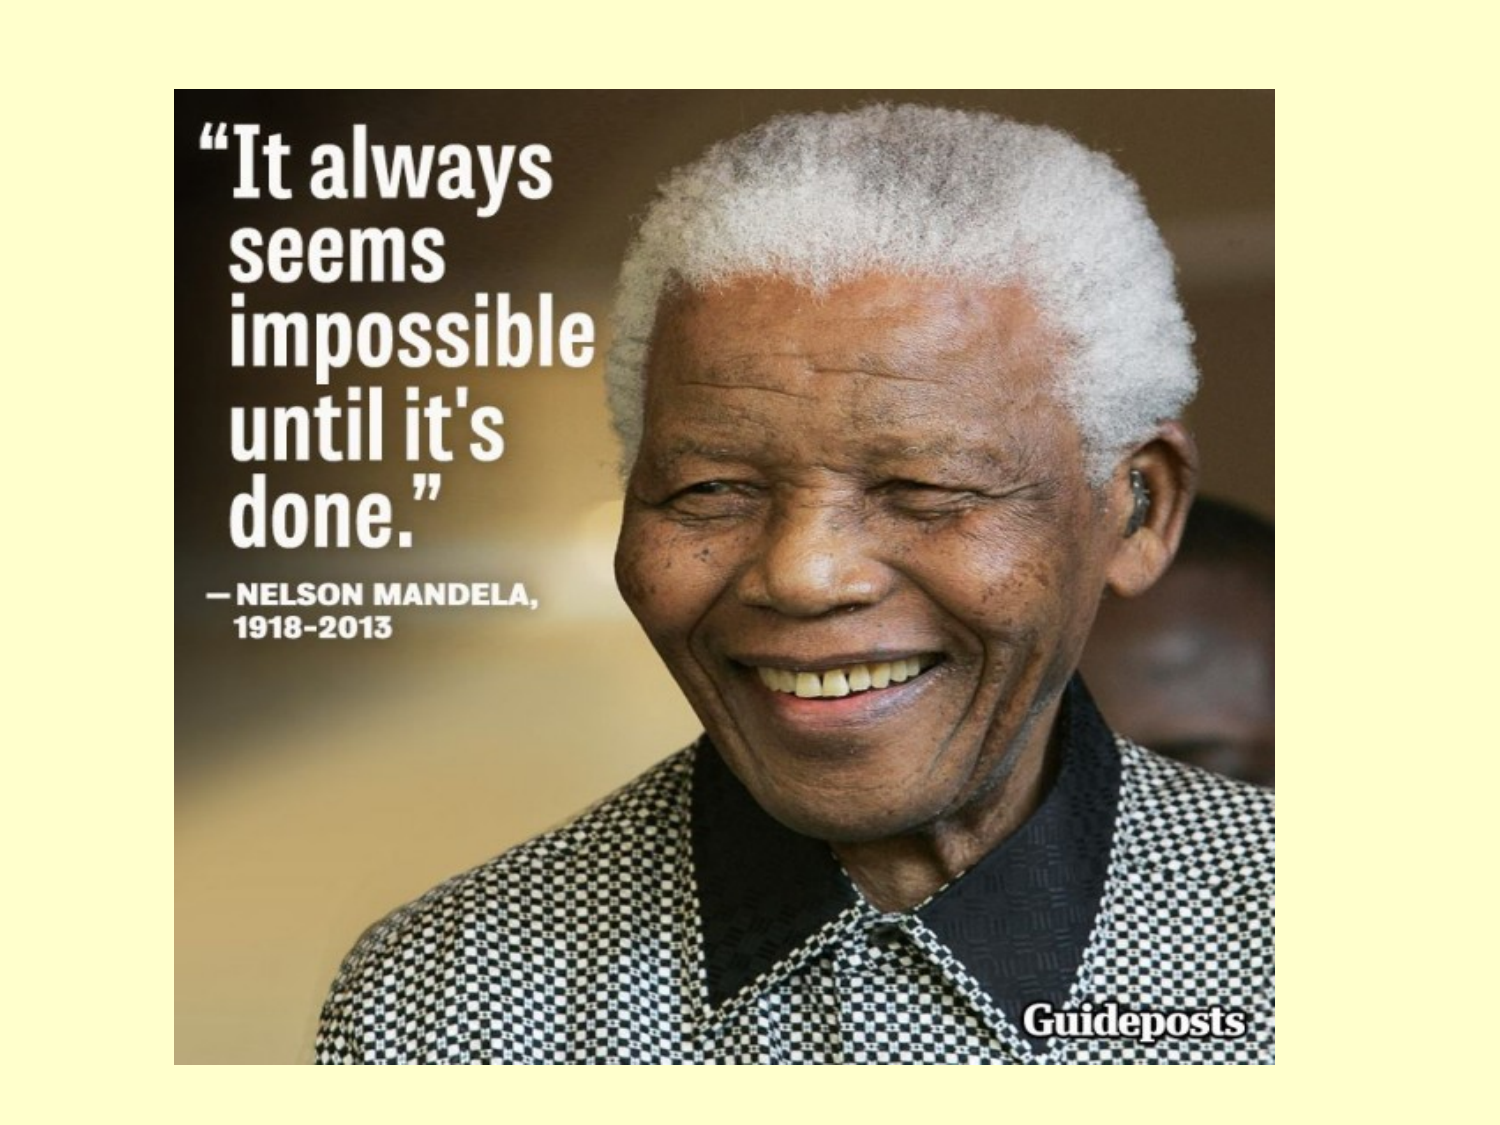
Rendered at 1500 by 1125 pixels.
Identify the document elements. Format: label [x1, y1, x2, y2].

picture [174, 89, 1276, 1066]
